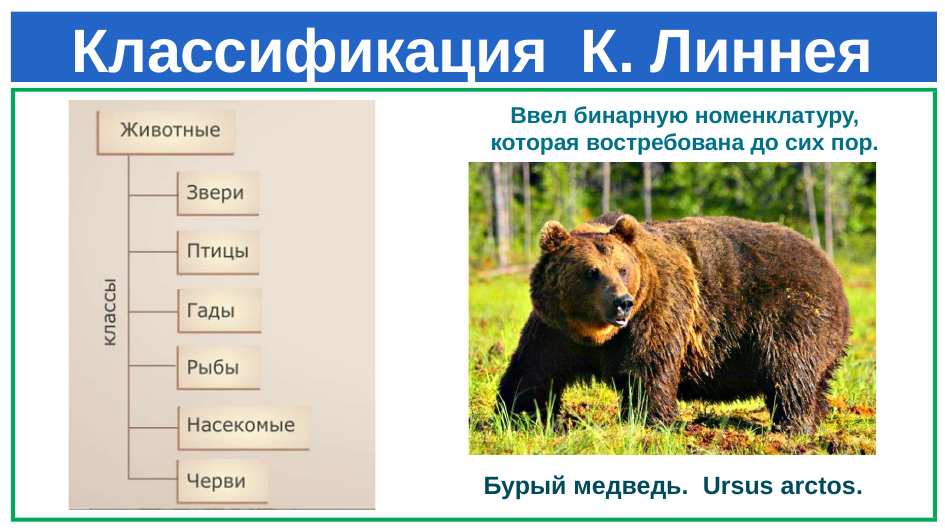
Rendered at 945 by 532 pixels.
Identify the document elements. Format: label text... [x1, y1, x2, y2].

text_box Бурый медведь. Ursus arctos. [437, 462, 910, 508]
picture [68, 100, 376, 511]
title Классификация К. Линнея [11, 21, 934, 85]
picture [468, 162, 877, 455]
list Ввел бинарную номенклатуру, которая востребована до сих пор. [472, 100, 898, 156]
